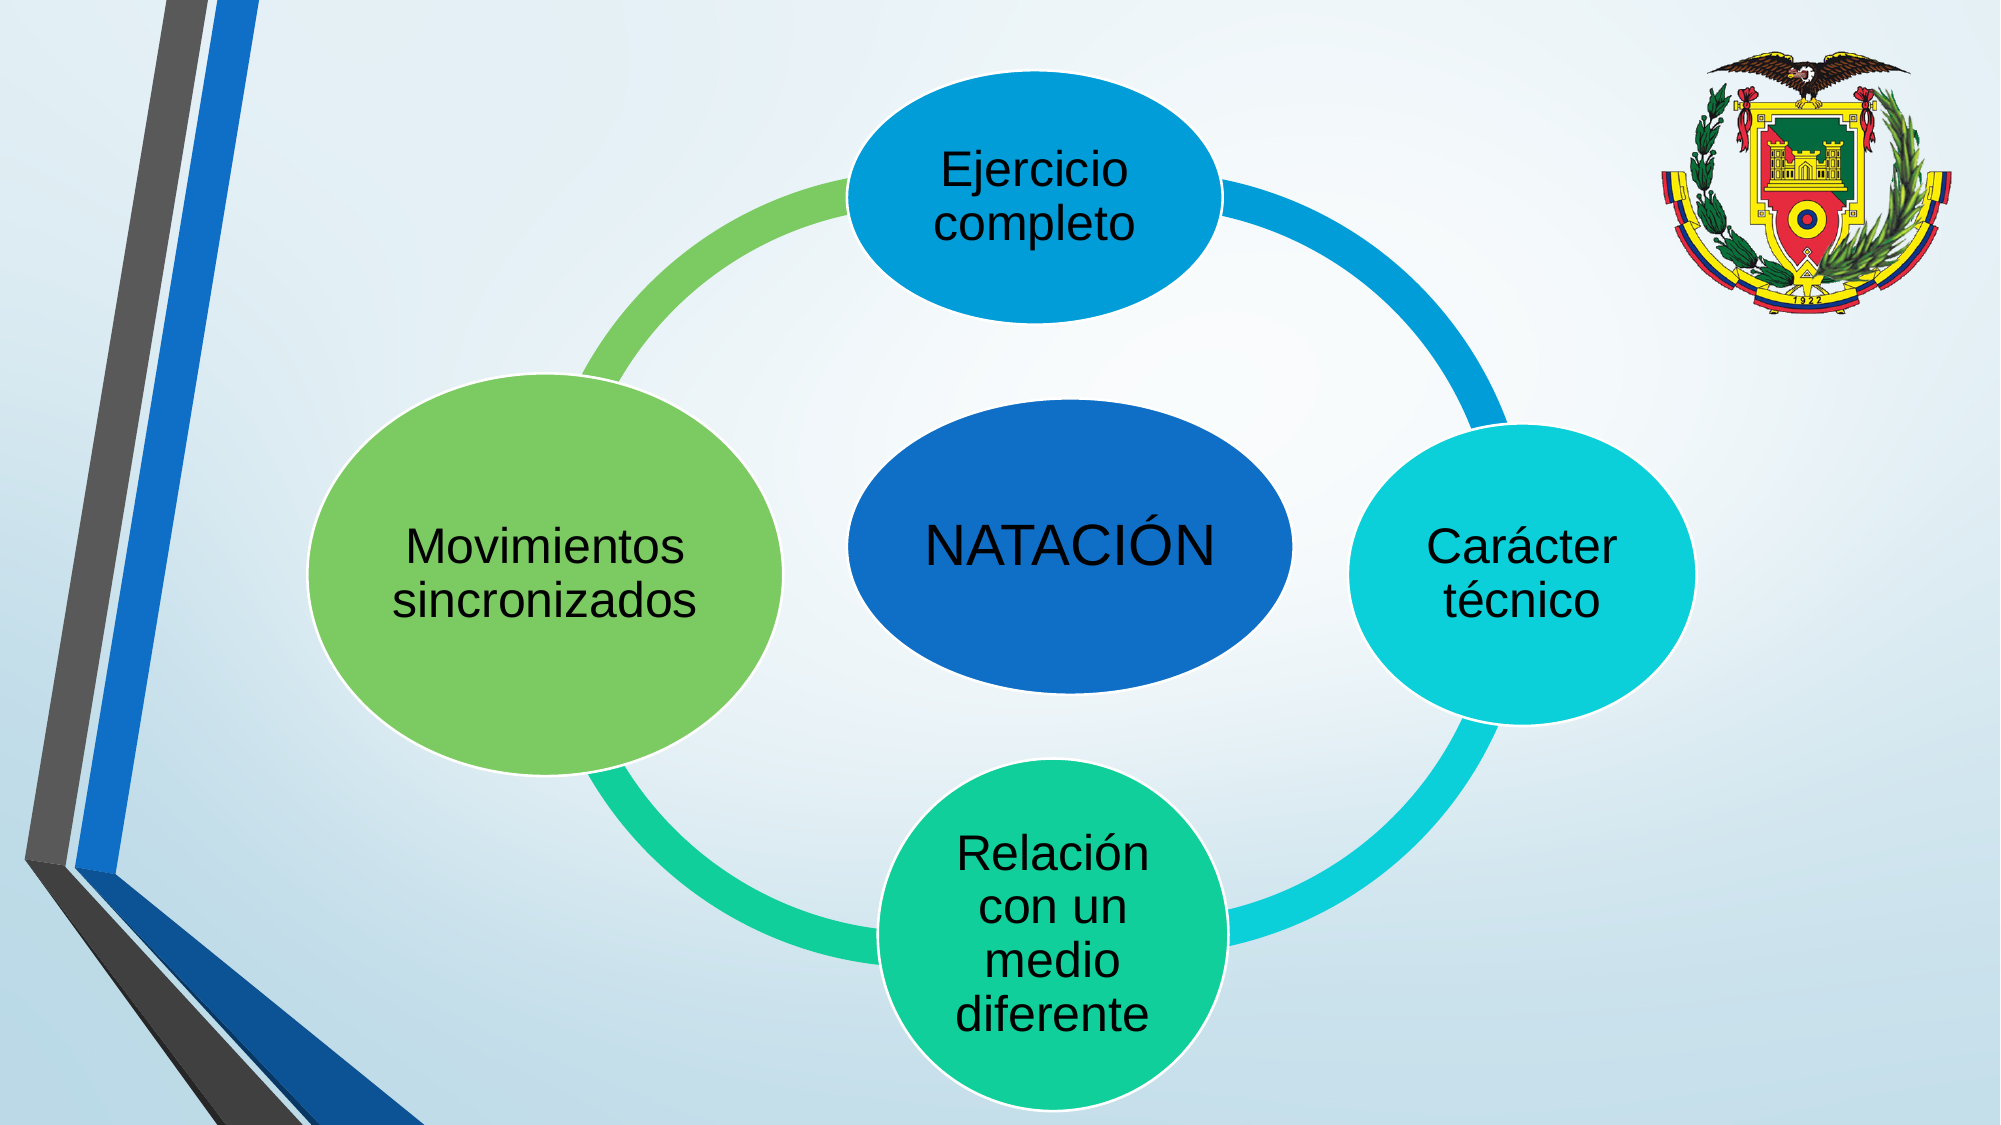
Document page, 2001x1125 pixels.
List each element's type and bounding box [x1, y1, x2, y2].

text_box [301, 97, 1705, 1100]
list [1645, 32, 1966, 322]
